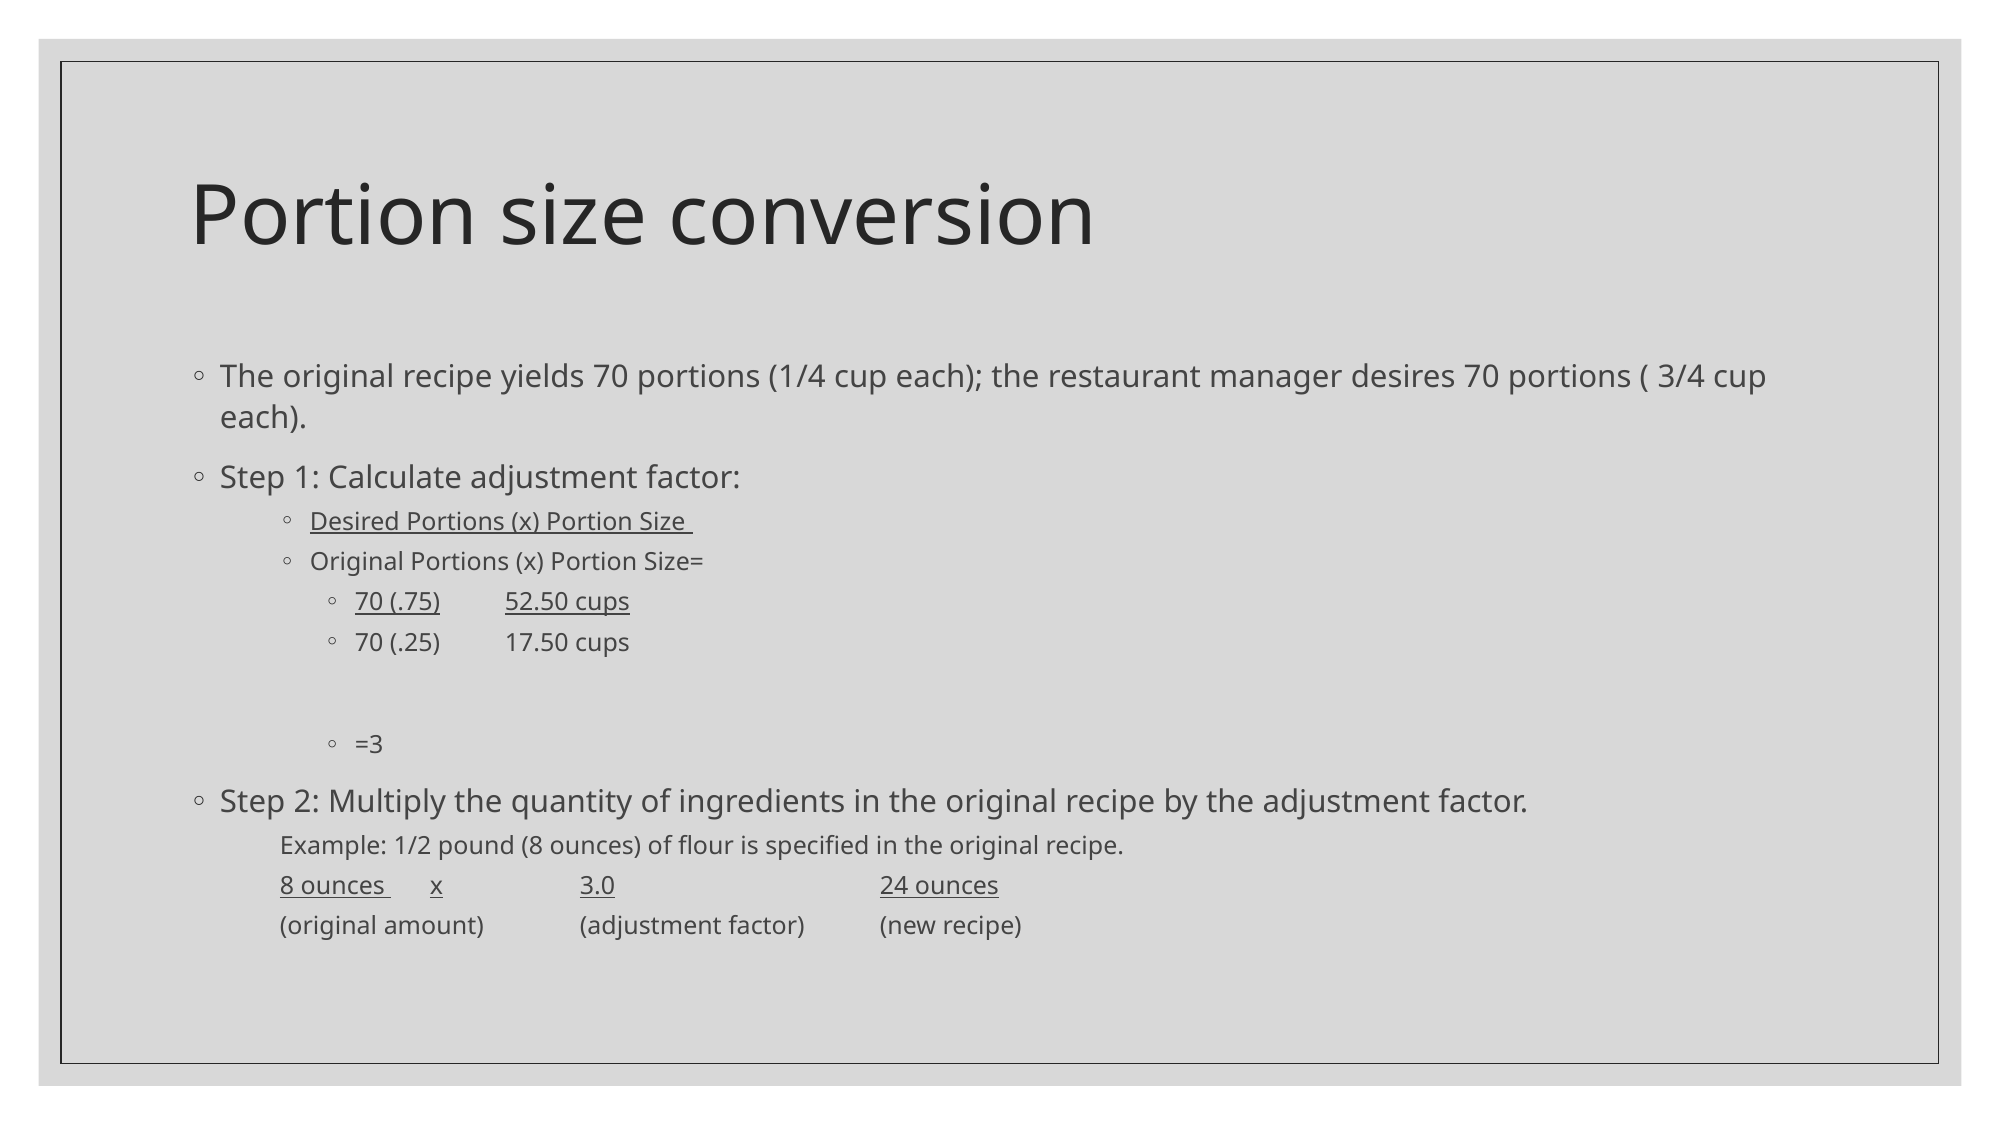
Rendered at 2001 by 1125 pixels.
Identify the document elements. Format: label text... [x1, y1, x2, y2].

list The original recipe yields 70 portions (1/4 cup each); the restaurant manager desires 70 portions ( 3/4 cup each). Step 1: Calculate adjustment factor: Desired Portions (x) Portion Size Original Portions (x) Portion Size= 70 (.75) 52.50 cups 70 (.25) 17.50 cups =3 Step 2: Multiply the quantity of ingredients in the original recipe by the adjustment factor. Example: 1/2 pound (8 ounces) of flour is specified in the original recipe. 8 ounces x 3.0 24 ounces (original amount) (adjustment factor) (new recipe) [174, 345, 1825, 977]
title Portion size conversion [174, 105, 1825, 331]
